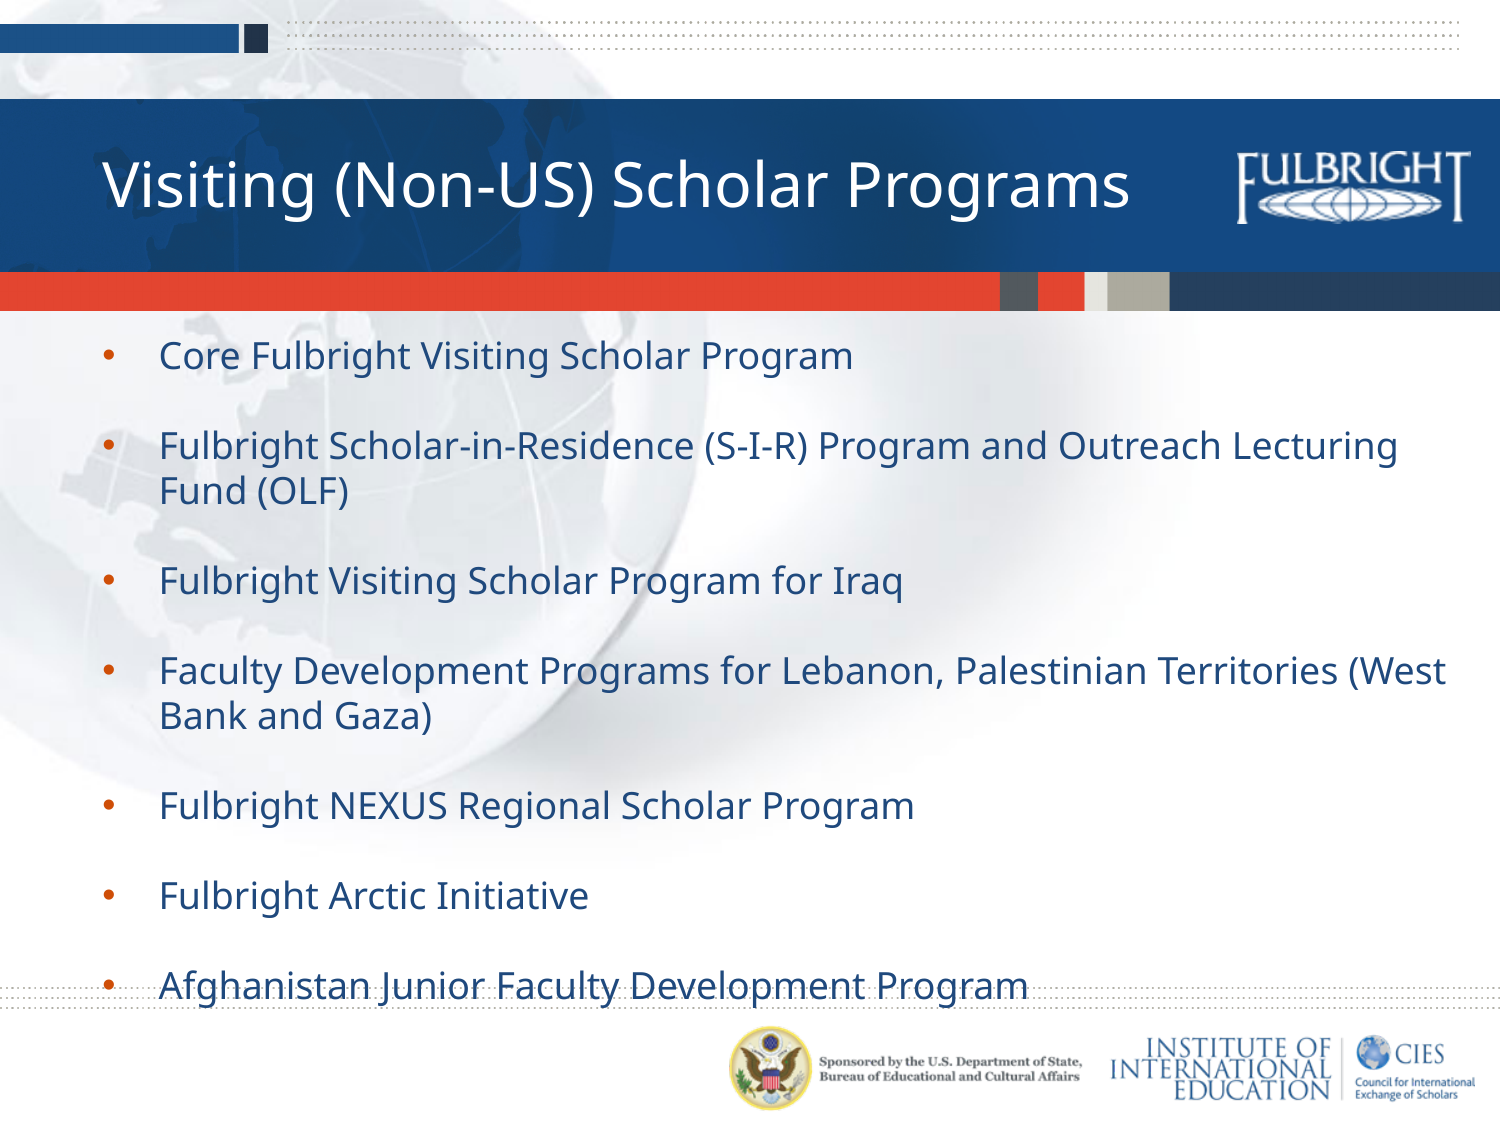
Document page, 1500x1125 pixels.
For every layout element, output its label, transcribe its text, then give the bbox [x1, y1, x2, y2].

picture [0, 0, 1500, 932]
picture [1488, 987, 1500, 1009]
picture [0, 987, 87, 1009]
text_box Core Fulbright Visiting Scholar Program Fulbright Scholar-in-Residence (S-I-R) Program and Outreach Lecturing Fund (OLF) Fulbright Visiting Scholar Program for Iraq Faculty Development Programs for Lebanon, Palestinian Territories (West Bank and Gaza) Fulbright NEXUS Regional Scholar Program Fulbright Arctic Initiative Afghanistan Junior Faculty Development Program [87, 324, 1488, 1015]
list Visiting (Non-US) Scholar Programs [87, 137, 1162, 237]
picture [727, 1024, 1475, 1113]
